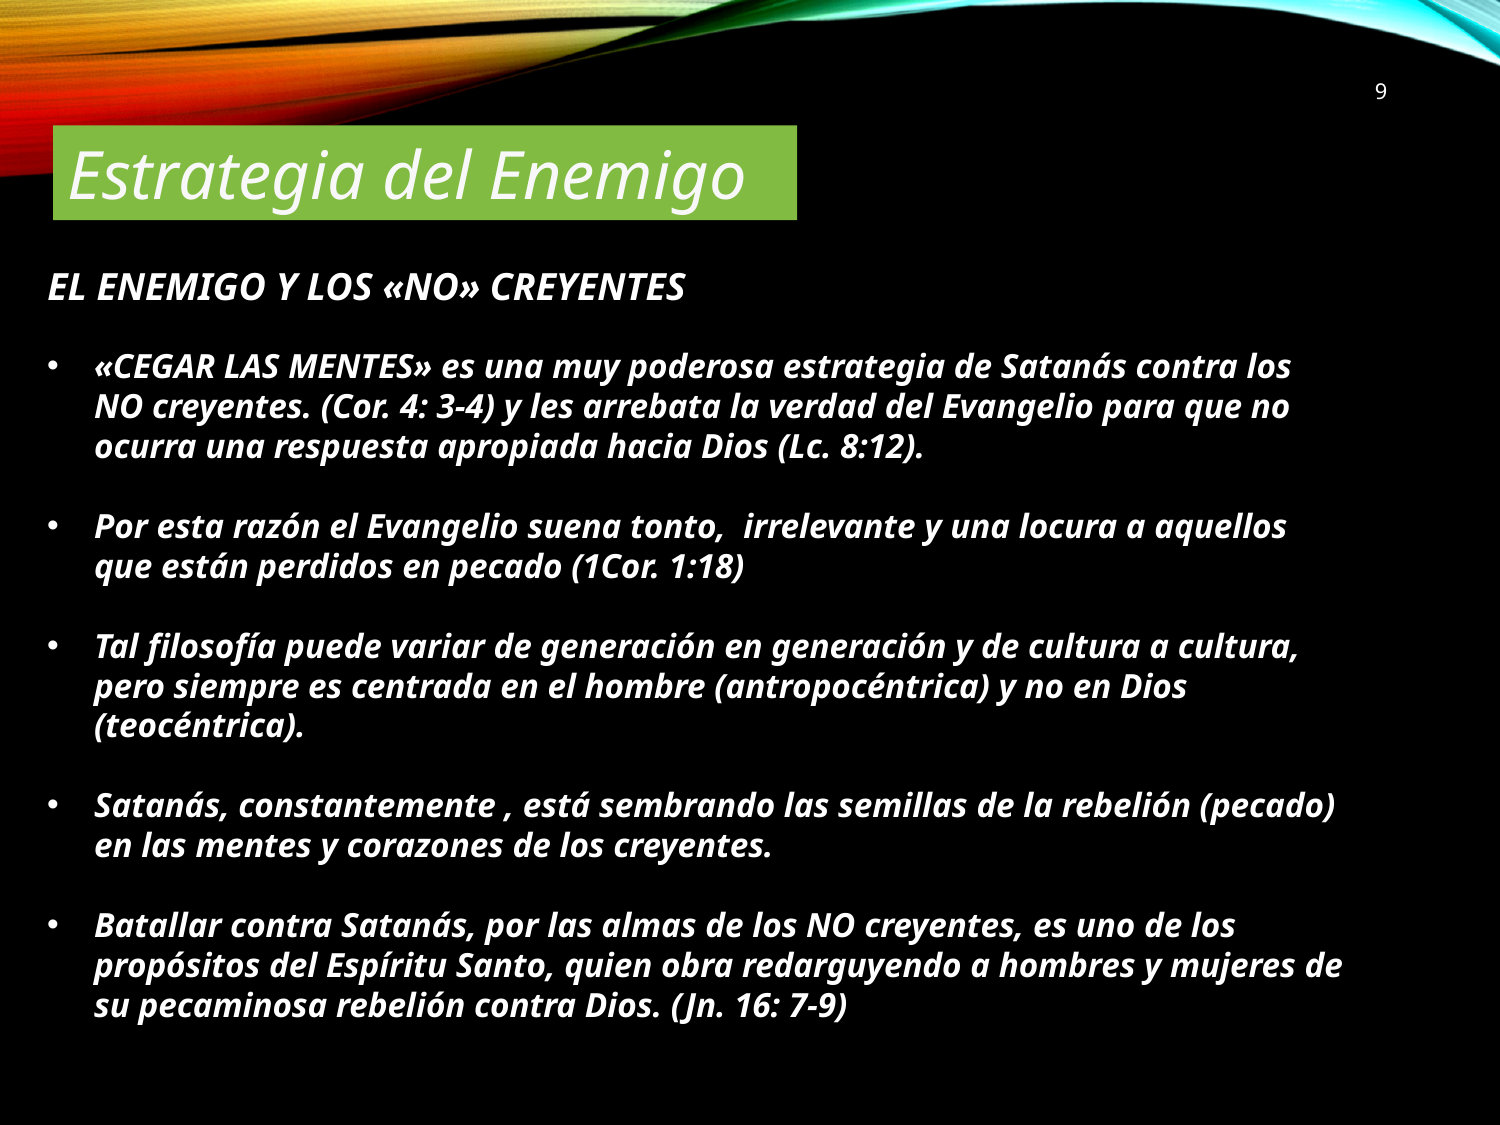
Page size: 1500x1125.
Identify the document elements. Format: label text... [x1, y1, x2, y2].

picture [0, 0, 1500, 178]
text_box EL ENEMIGO Y LOS «NO» CREYENTES [32, 255, 1403, 315]
slide_number 9 [1078, 62, 1403, 123]
text_box Estrategia del Enemigo [53, 125, 798, 221]
text_box «CEGAR LAS MENTES» es una muy poderosa estrategia de Satanás contra los NO creyentes. (Cor. 4: 3-4) y les arrebata la verdad del Evangelio para que no ocurra una respuesta apropiada hacia Dios (Lc. 8:12). Por esta razón el Evangelio suena tonto, irrelevante y una locura a aquellos que están perdidos en pecado (1Cor. 1:18) Tal filosofía puede variar de generación en generación y de cultura a cultura, pero siempre es centrada en el hombre (antropocéntrica) y no en Dios (teocéntrica). Satanás, constantemente , está sembrando las semillas de la rebelión (pecado) en las mentes y corazones de los creyentes. Batallar contra Satanás, por las almas de los NO creyentes, es uno de los propósitos del Espíritu Santo, quien obra redarguyendo a hombres y mujeres de su pecaminosa rebelión contra Dios. (Jn. 16: 7-9) [32, 338, 1365, 1032]
